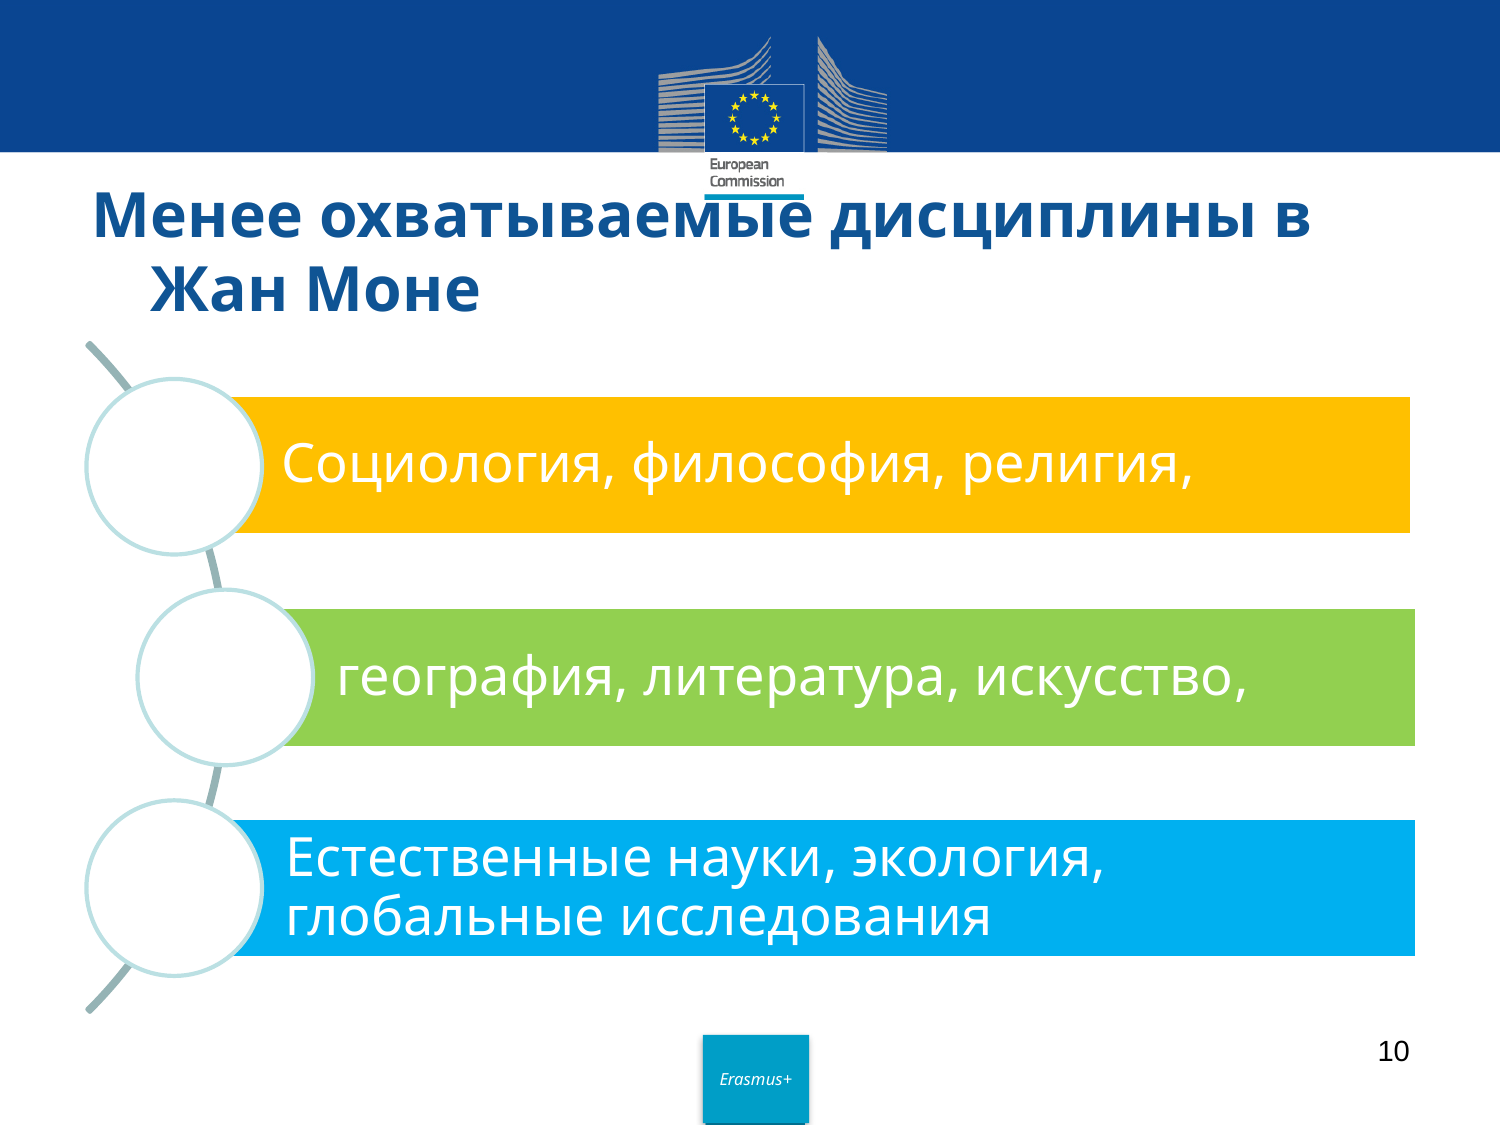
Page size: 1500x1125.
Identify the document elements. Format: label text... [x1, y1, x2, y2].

picture [0, 0, 1500, 1125]
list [76, 325, 1427, 1029]
title Менее охватываемые дисциплины в Жан Моне [76, 196, 1483, 303]
slide_number 10 [1074, 1037, 1426, 1103]
